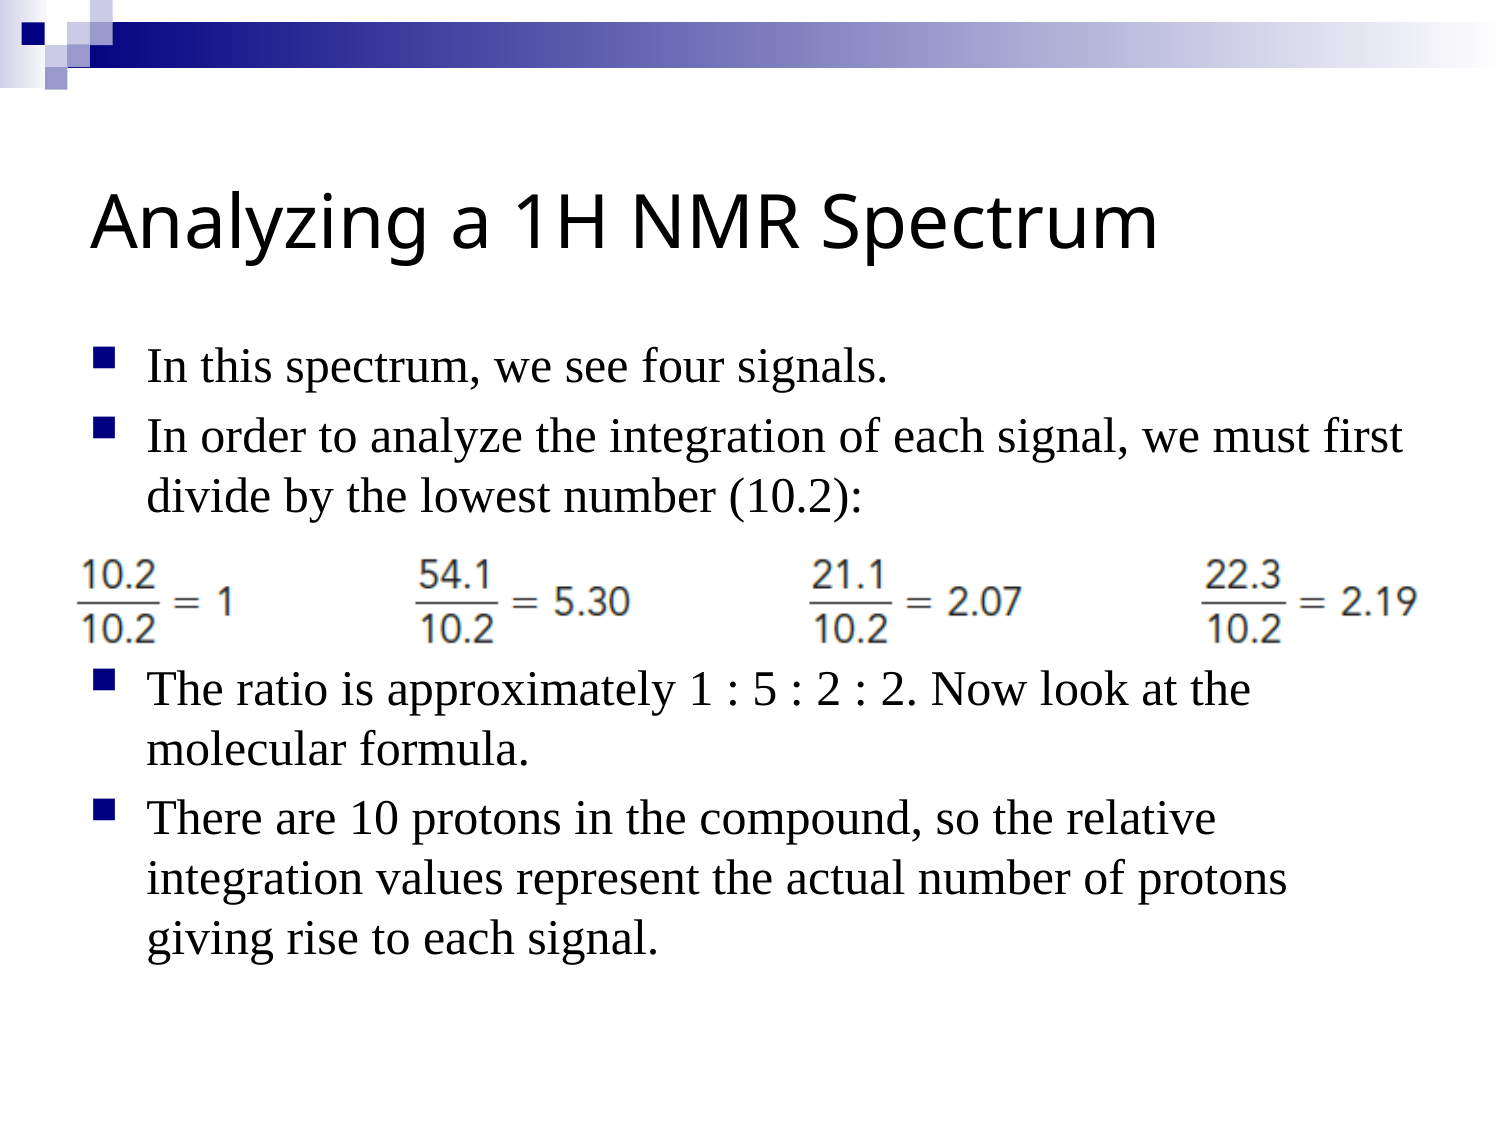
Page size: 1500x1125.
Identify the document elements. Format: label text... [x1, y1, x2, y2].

picture [68, 550, 1425, 655]
list In this spectrum, we see four signals. In order to analyze the integration of each signal, we must first divide by the lowest number (10.2): The ratio is approximately 1 : 5 : 2 : 2. Now look at the molecular formula. There are 10 protons in the compound, so the relative integration values represent the actual number of protons giving rise to each signal. [75, 655, 1425, 963]
title Analyzing a 1H NMR Spectrum [75, 125, 1425, 313]
list In this spectrum, we see four signals. In order to analyze the integration of each signal, we must first divide by the lowest number (10.2): The ratio is approximately 1 : 5 : 2 : 2. Now look at the molecular formula. There are 10 protons in the compound, so the relative integration values represent the actual number of protons giving rise to each signal. [75, 324, 1425, 550]
